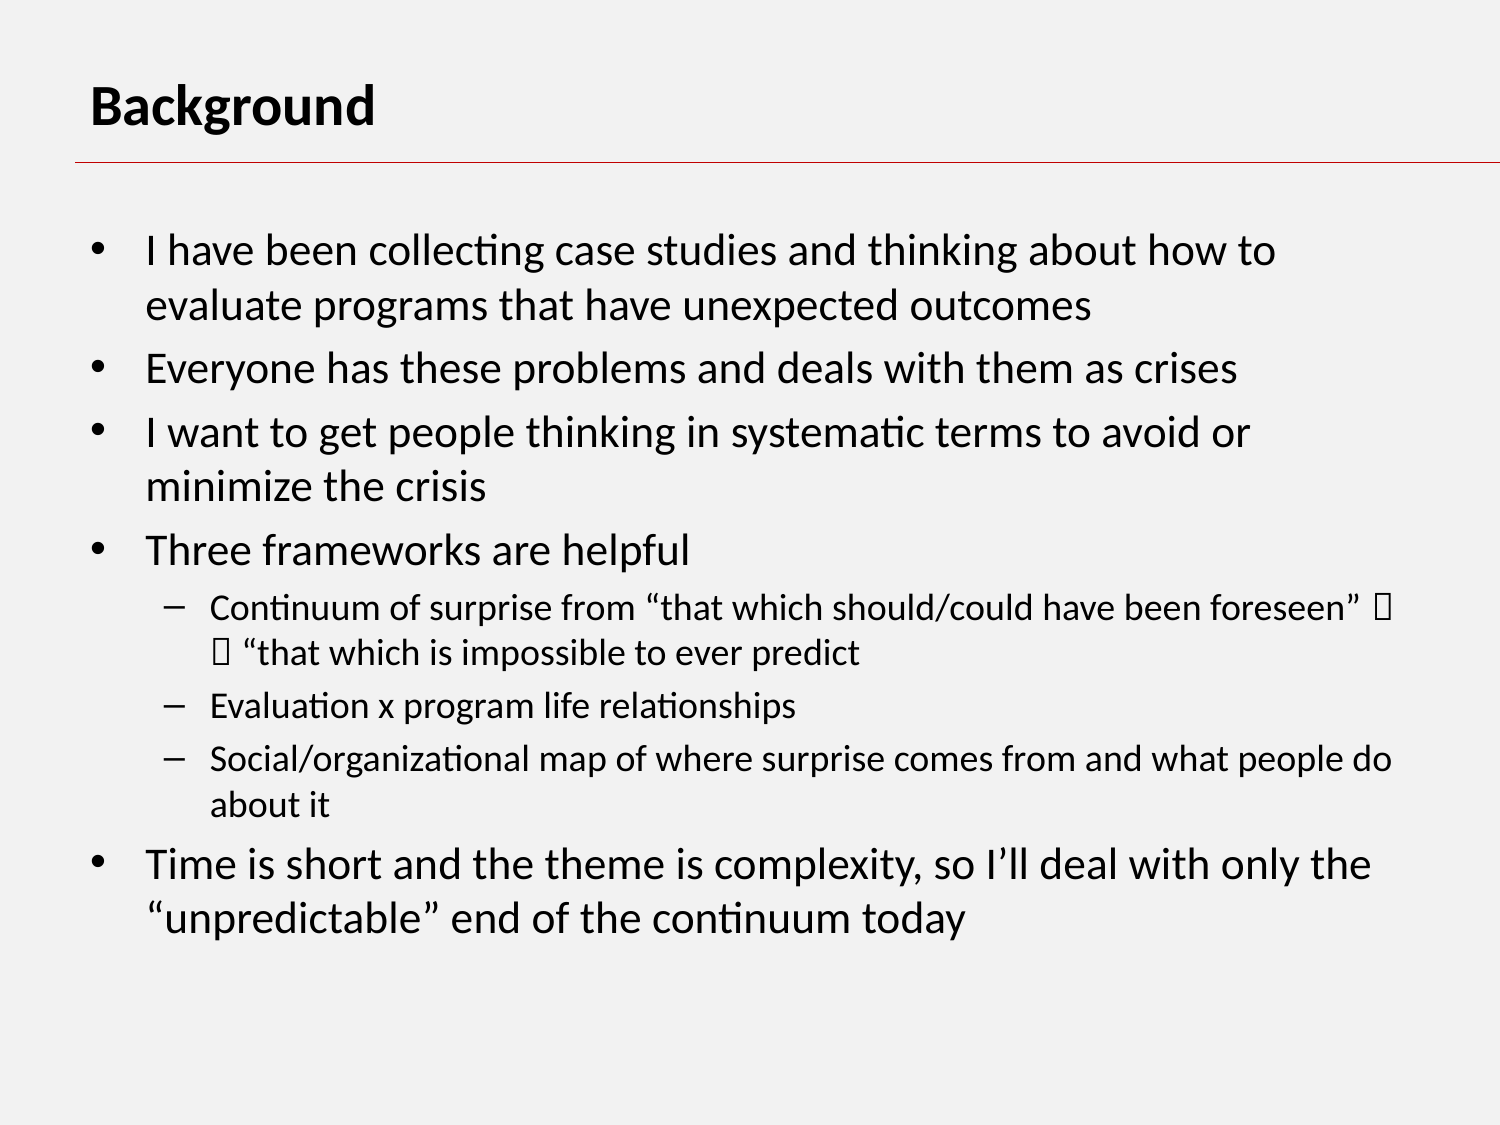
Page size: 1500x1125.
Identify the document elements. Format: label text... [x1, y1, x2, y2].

list I have been collecting case studies and thinking about how to evaluate programs that have unexpected outcomes Everyone has these problems and deals with them as crises I want to get people thinking in systematic terms to avoid or minimize the crisis Three frameworks are helpful Continuum of surprise from “that which should/could have been foreseen”   “that which is impossible to ever predict Evaluation x program life relationships Social/organizational map of where surprise comes from and what people do about it Time is short and the theme is complexity, so I’ll deal with only the “unpredictable” end of the continuum today [75, 212, 1425, 955]
text_box Background [74, 50, 1500, 155]
